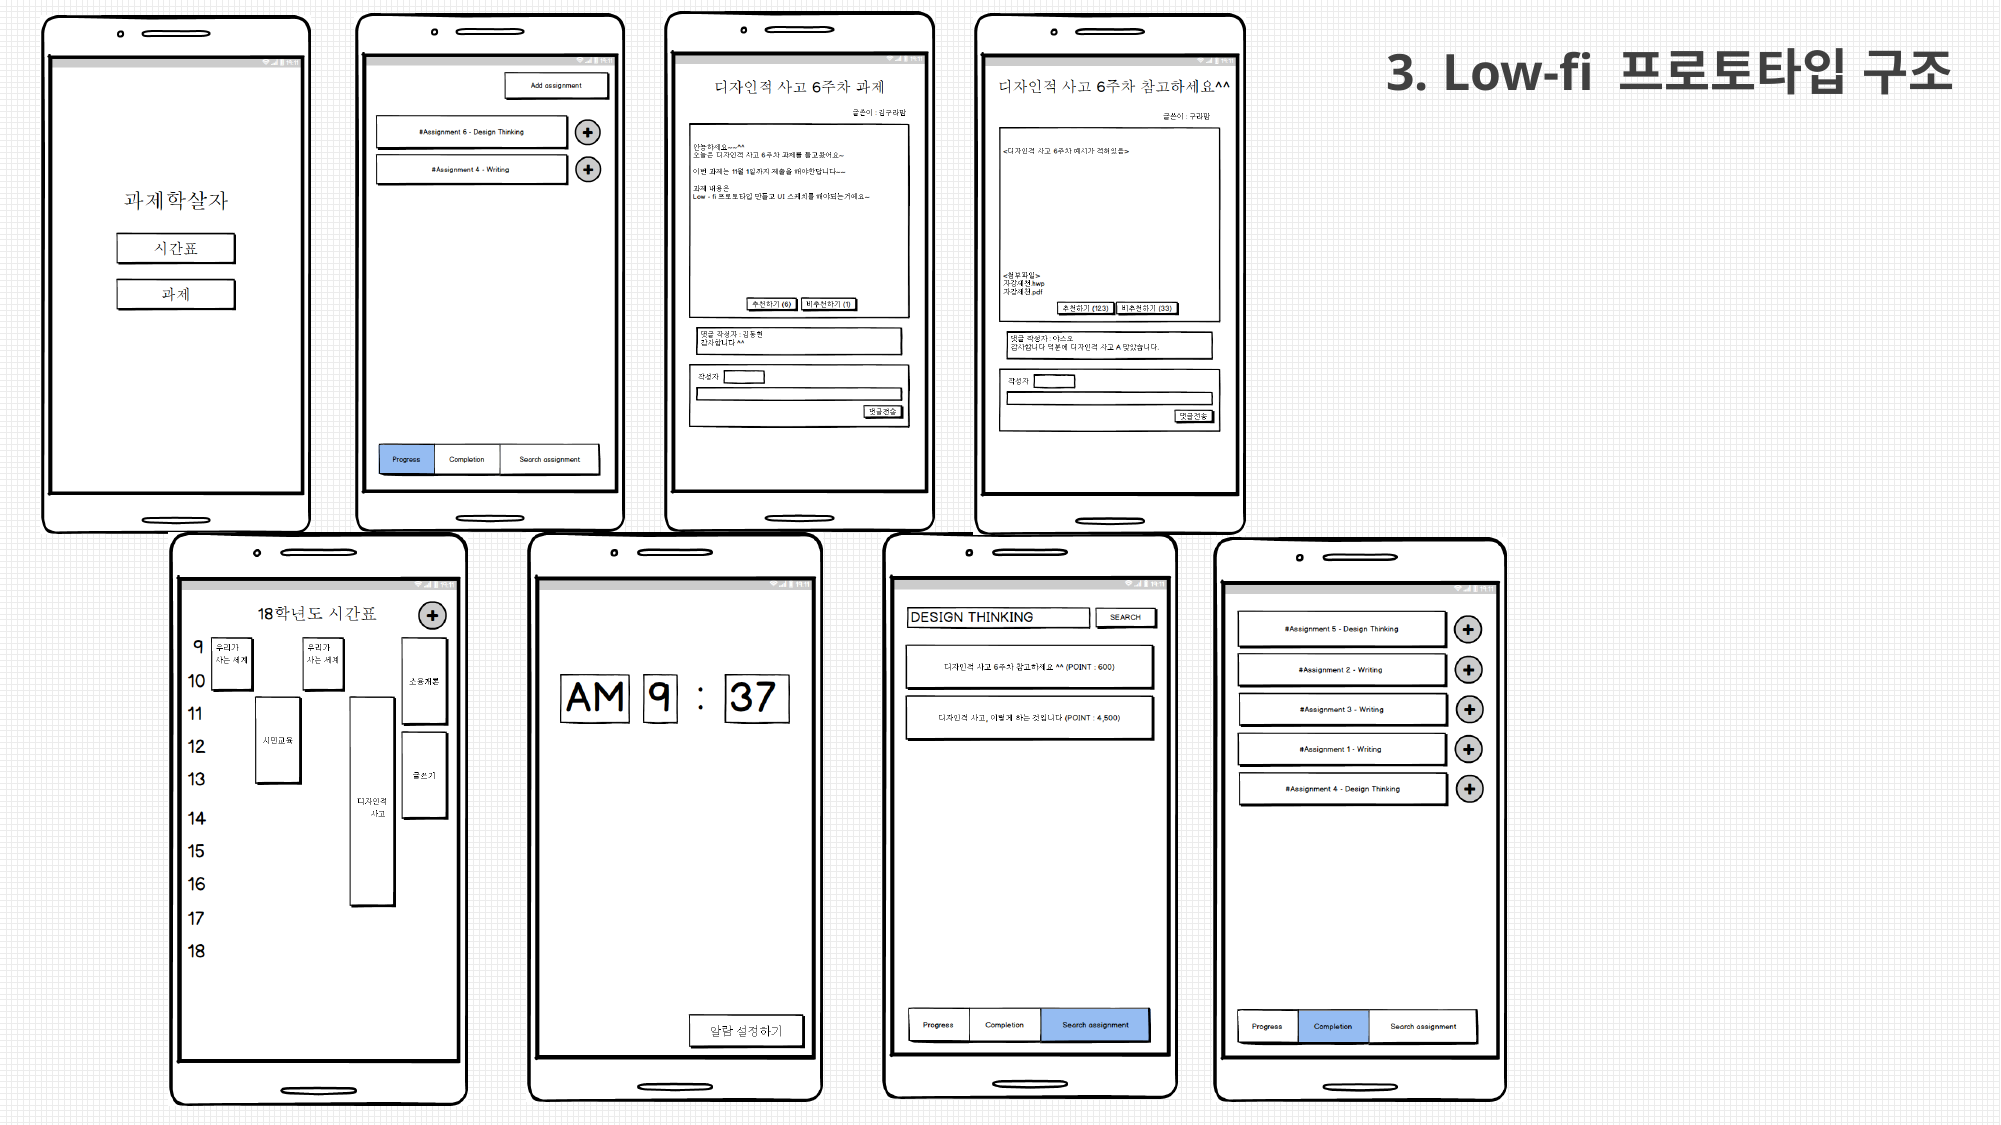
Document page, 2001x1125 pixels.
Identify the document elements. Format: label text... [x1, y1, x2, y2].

picture [1212, 537, 1507, 1102]
text_box 3. Low-fi 프로토타입 구조 [1371, 32, 1970, 168]
picture [40, 11, 1246, 1107]
